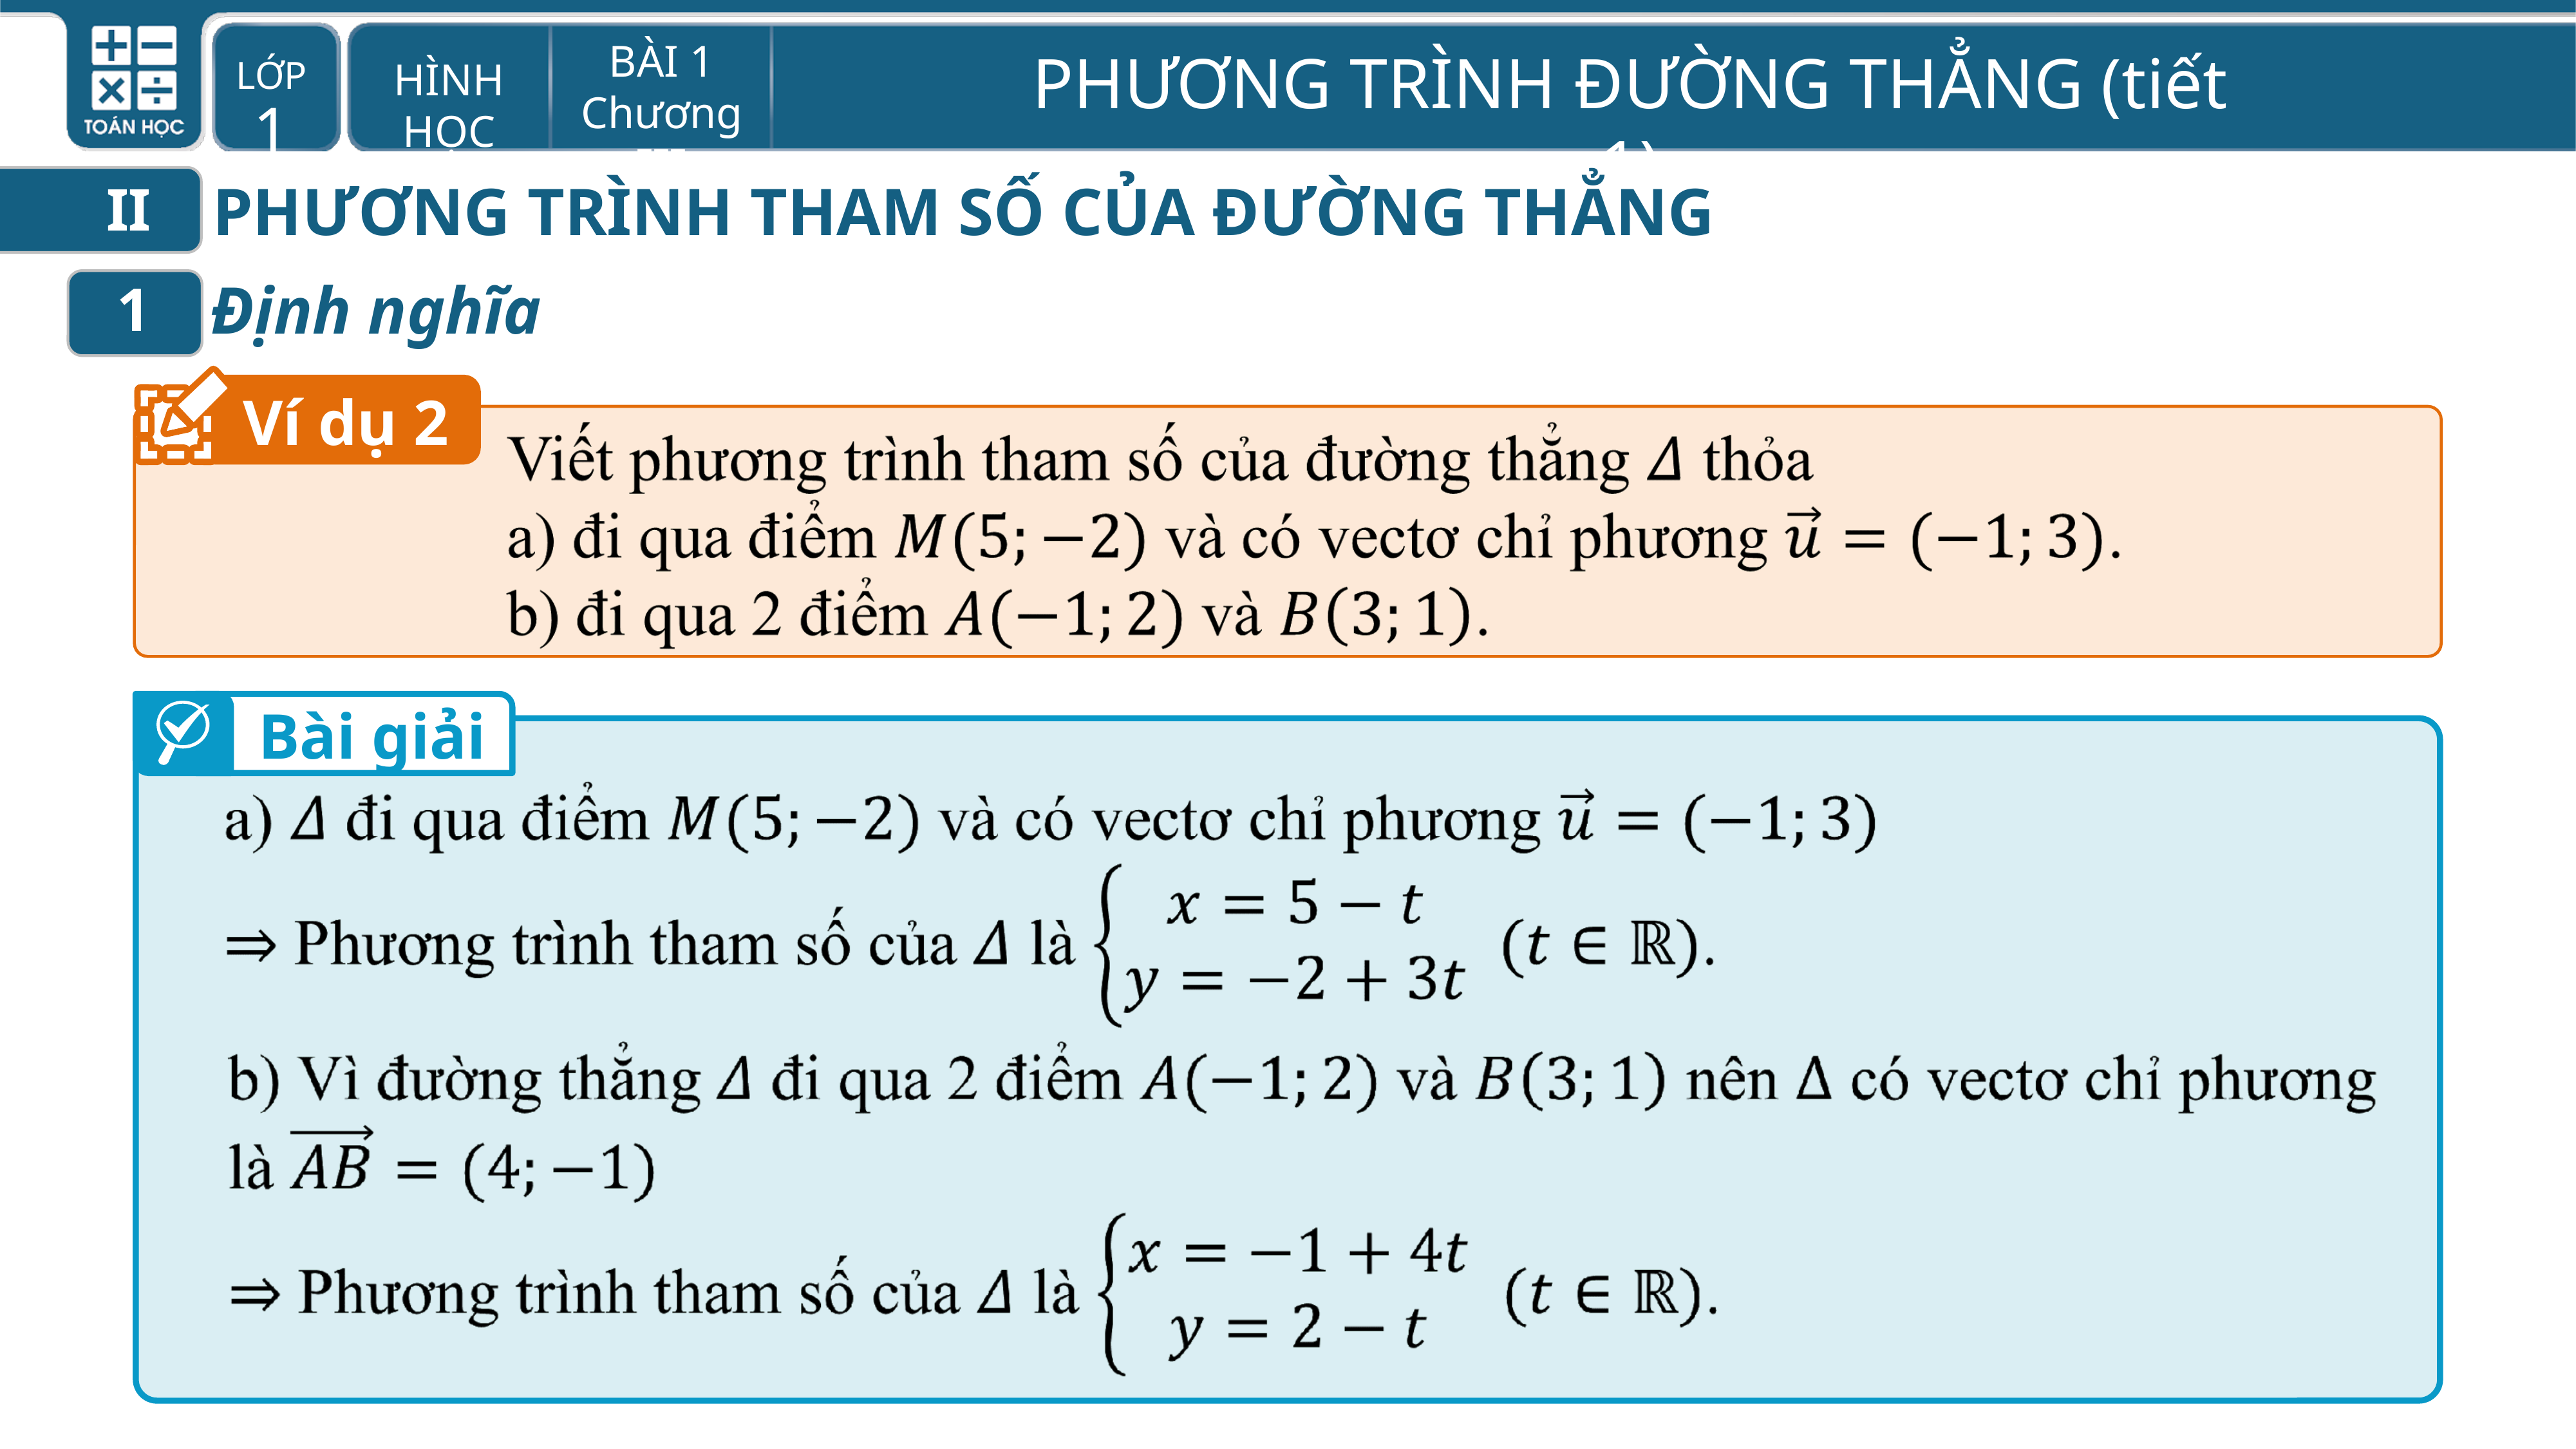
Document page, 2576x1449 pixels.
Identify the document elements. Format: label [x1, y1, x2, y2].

text_box [134, 365, 2441, 657]
picture [1624, 147, 1647, 151]
text_box [68, 264, 1151, 356]
picture [0, 0, 2576, 151]
text_box [135, 692, 2441, 1401]
text_box [0, 166, 2029, 254]
